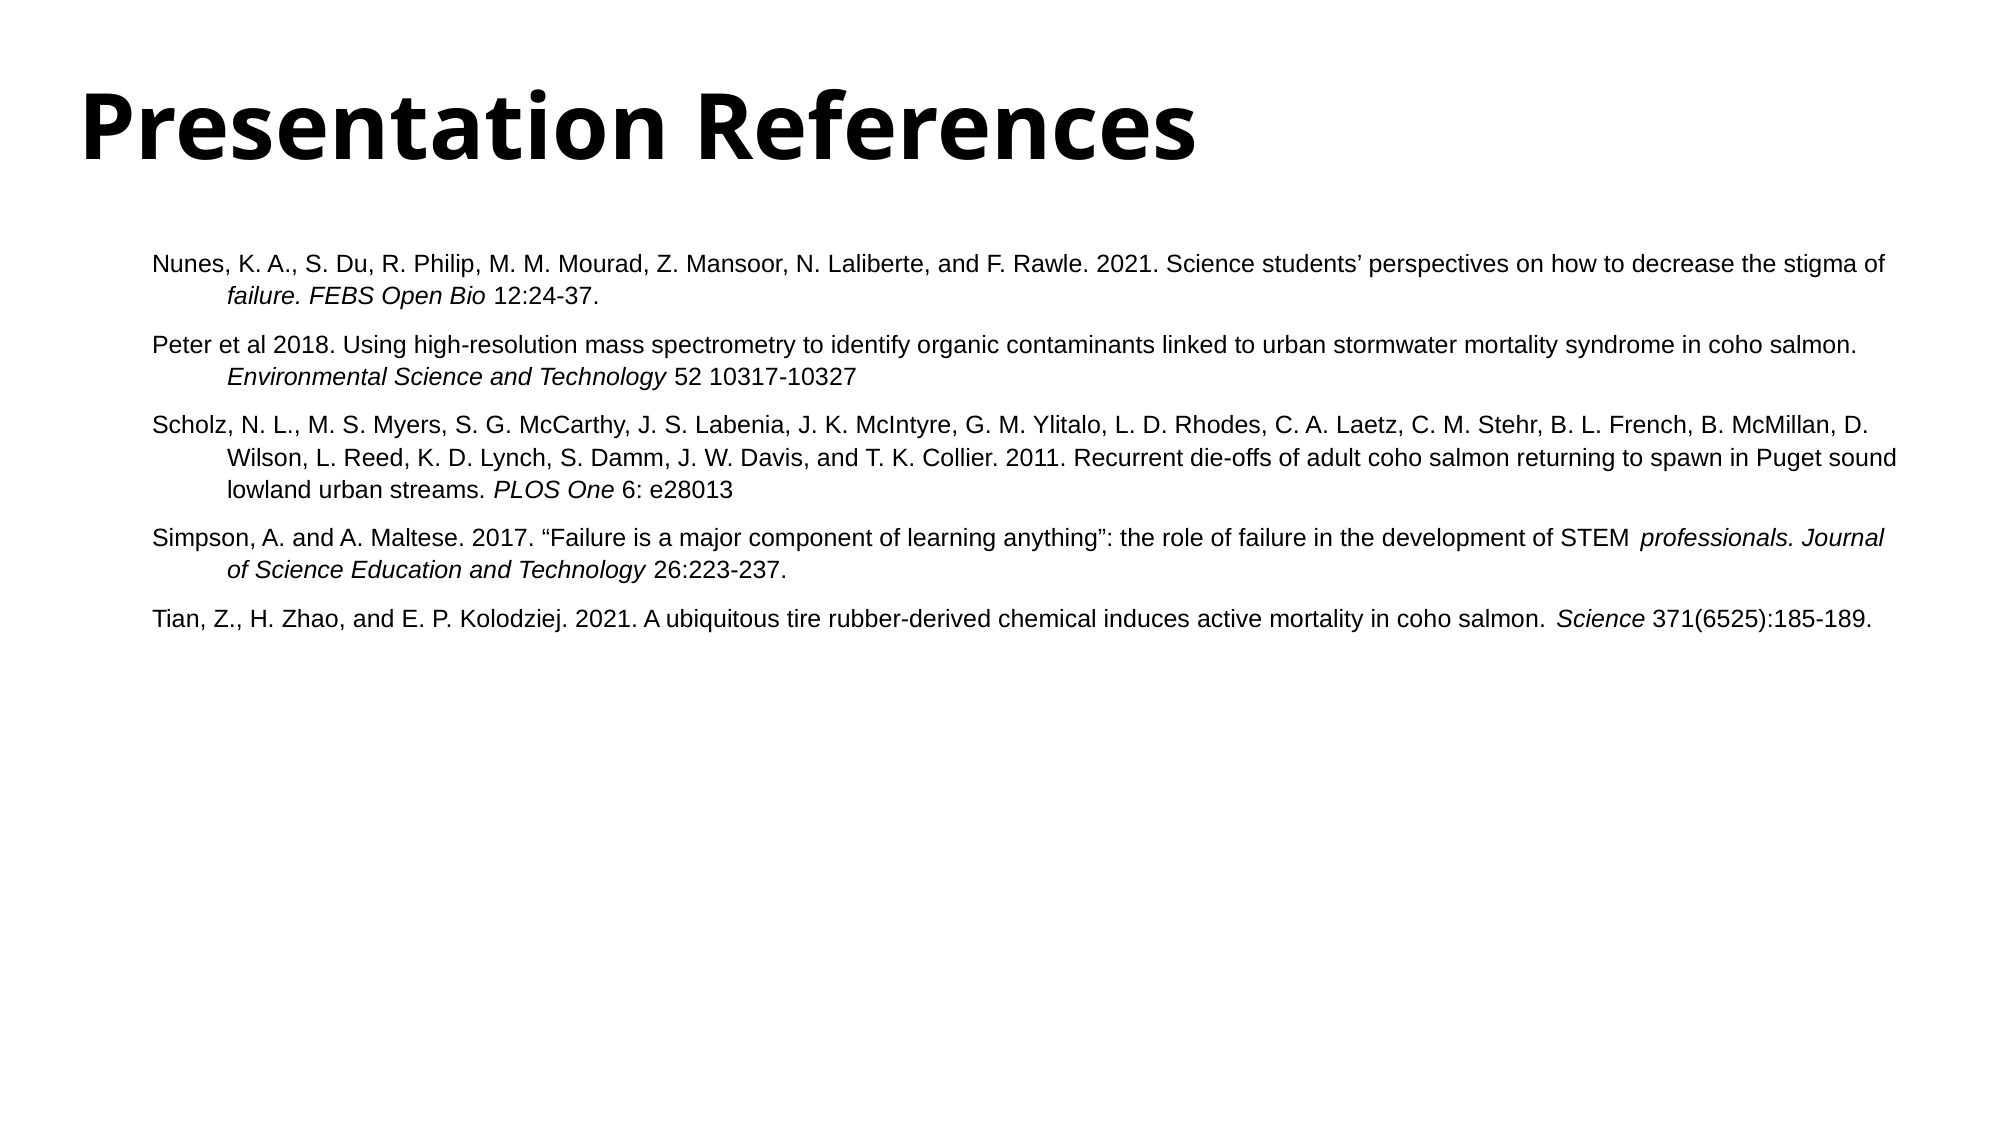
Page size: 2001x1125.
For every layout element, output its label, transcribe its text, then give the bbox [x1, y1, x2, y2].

text_box Nunes, K. A., S. Du, R. Philip, M. M. Mourad, Z. Mansoor, N. Laliberte, and F. Rawle. 2021. Science students’ perspectives on how to decrease the stigma of failure. FEBS Open Bio 12:24-37. Peter et al 2018. Using high-resolution mass spectrometry to identify organic contaminants linked to urban stormwater mortality syndrome in coho salmon. Environmental Science and Technology 52 10317-10327 Scholz, N. L., M. S. Myers, S. G. McCarthy, J. S. Labenia, J. K. McIntyre, G. M. Ylitalo, L. D. Rhodes, C. A. Laetz, C. M. Stehr, B. L. French, B. McMillan, D. Wilson, L. Reed, K. D. Lynch, S. Damm, J. W. Davis, and T. K. Collier. 2011. Recurrent die-offs of adult coho salmon returning to spawn in Puget sound lowland urban streams. PLOS One 6: e28013 Simpson, A. and A. Maltese. 2017. “Failure is a major component of learning anything”: the role of failure in the development of STEM professionals. Journal of Science Education and Technology 26:223-237. Tian, Z., H. Zhao, and E. P. Kolodziej. 2021. A ubiquitous tire rubber-derived chemical induces active mortality in coho salmon. Science 371(6525):185-189. [137, 238, 1919, 640]
title Presentation References [63, 20, 1789, 239]
